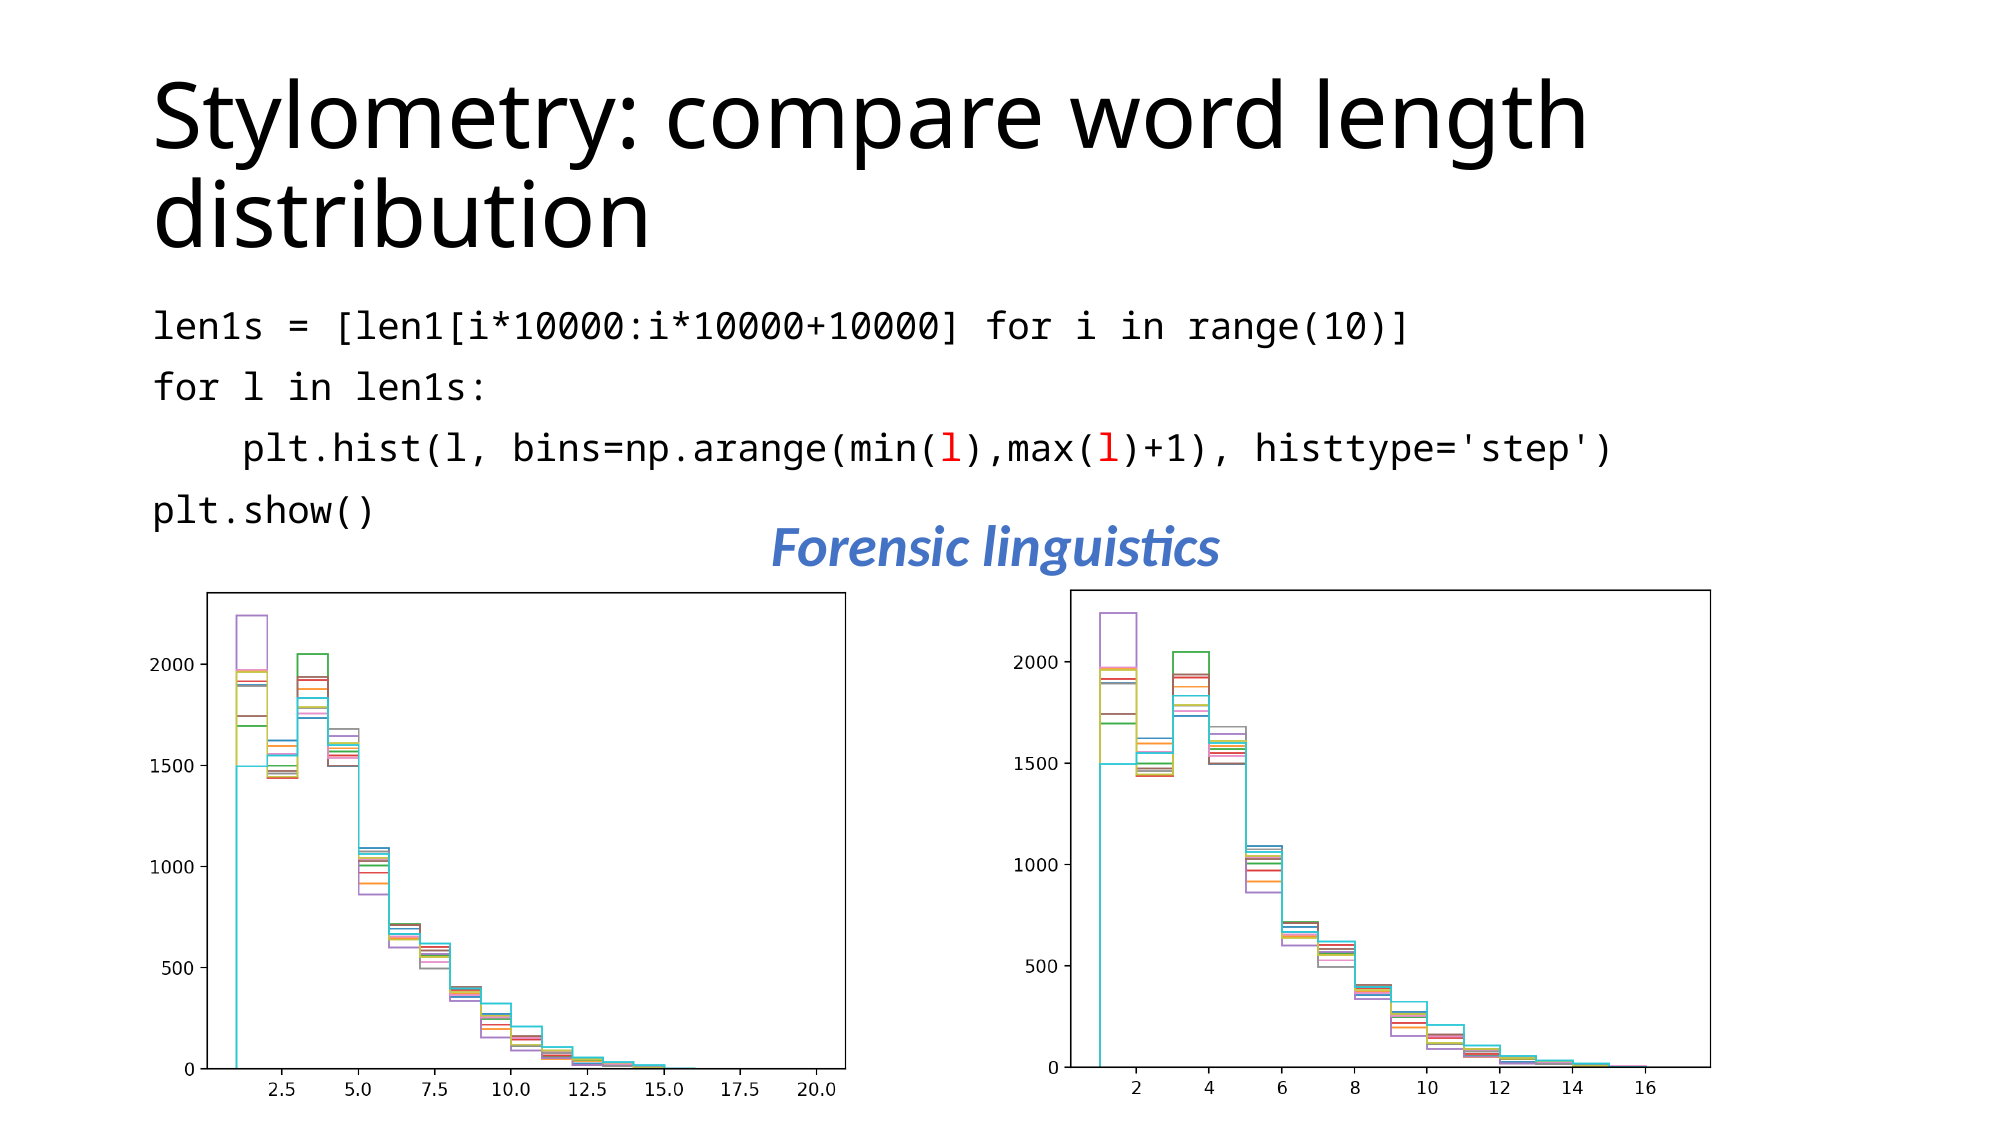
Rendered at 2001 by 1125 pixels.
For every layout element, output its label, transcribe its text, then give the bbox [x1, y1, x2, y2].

list len1s = [len1[i*10000:i*10000+10000] for i in range(10)] for l in len1s: plt.hist(l, bins=np.arange(min(l),max(l)+1), histtype='step') plt.show() [137, 299, 1884, 554]
title Stylometry: compare word length distribution [137, 59, 1863, 278]
picture [1010, 575, 1718, 1103]
text_box Forensic linguistics [757, 500, 1236, 585]
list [145, 575, 853, 1102]
